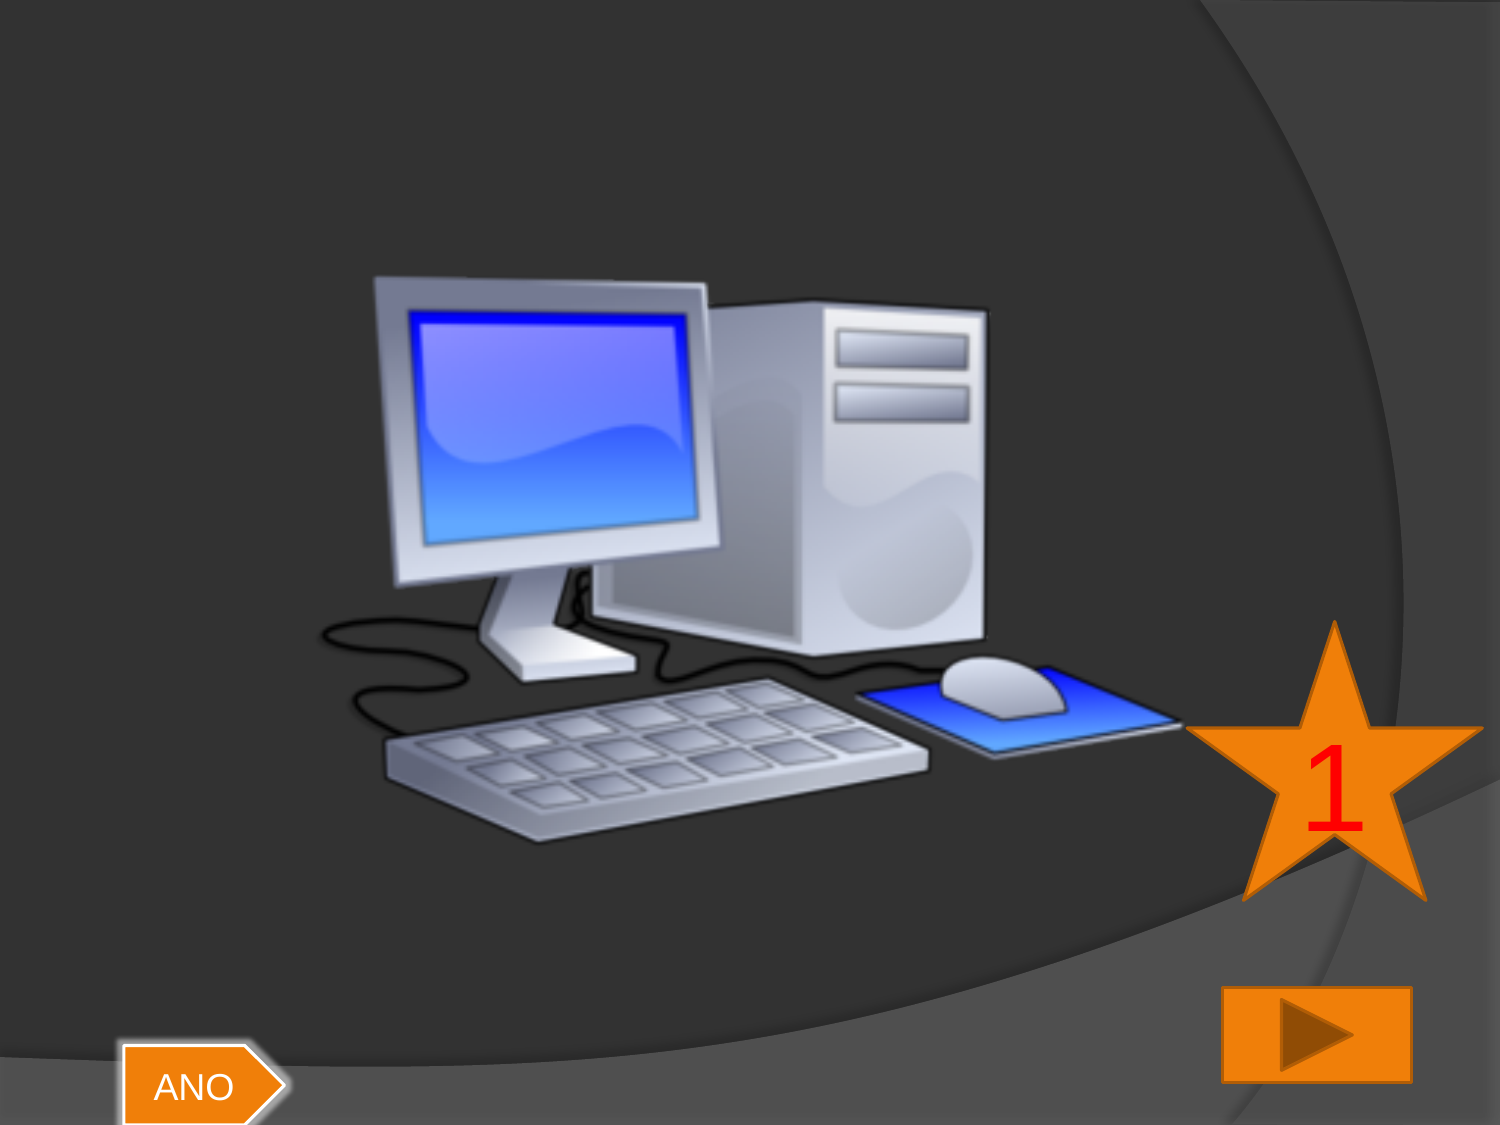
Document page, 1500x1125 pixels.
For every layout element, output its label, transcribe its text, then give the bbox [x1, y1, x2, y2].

text_box [1221, 986, 1413, 1084]
text_box 1 [1205, 619, 1484, 902]
text_box ANO [122, 1043, 286, 1125]
picture [312, 219, 1194, 881]
